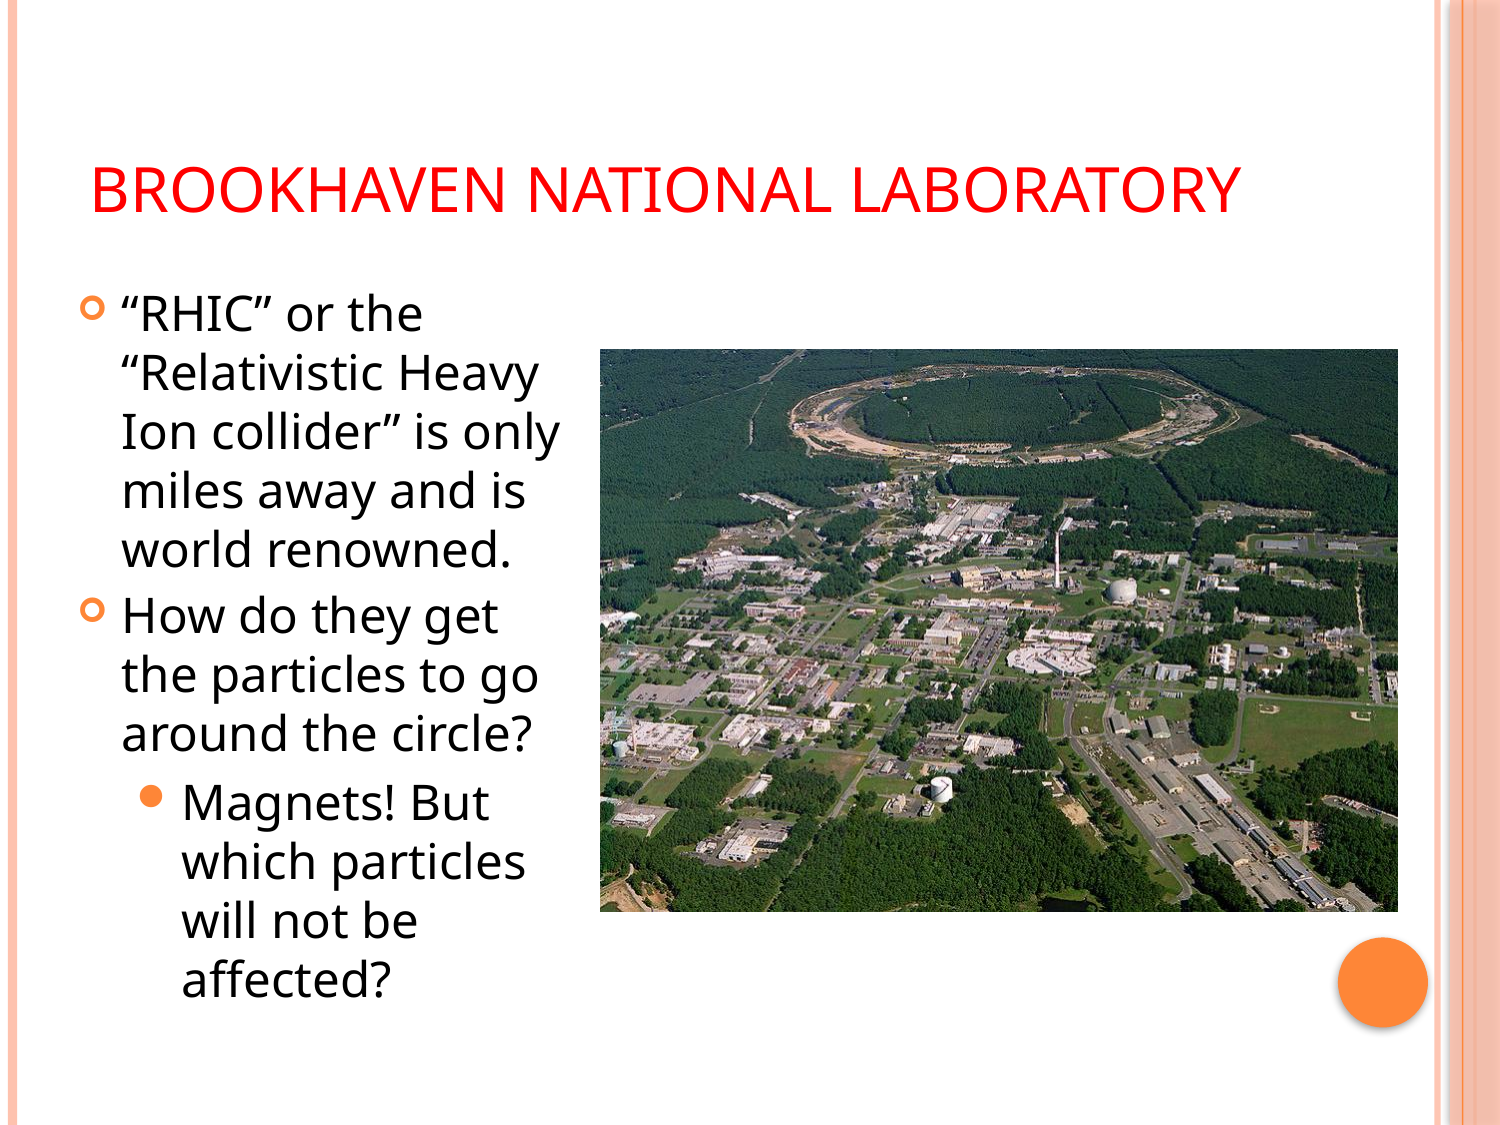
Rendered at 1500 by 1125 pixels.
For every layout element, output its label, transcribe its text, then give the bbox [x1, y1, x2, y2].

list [599, 349, 1399, 913]
list “RHIC” or the “Relativistic Heavy Ion collider” is only miles away and is world renowned. How do they get the particles to go around the circle? Magnets! But which particles will not be affected? [62, 275, 600, 1025]
title Brookhaven National Laboratory [75, 45, 1300, 233]
